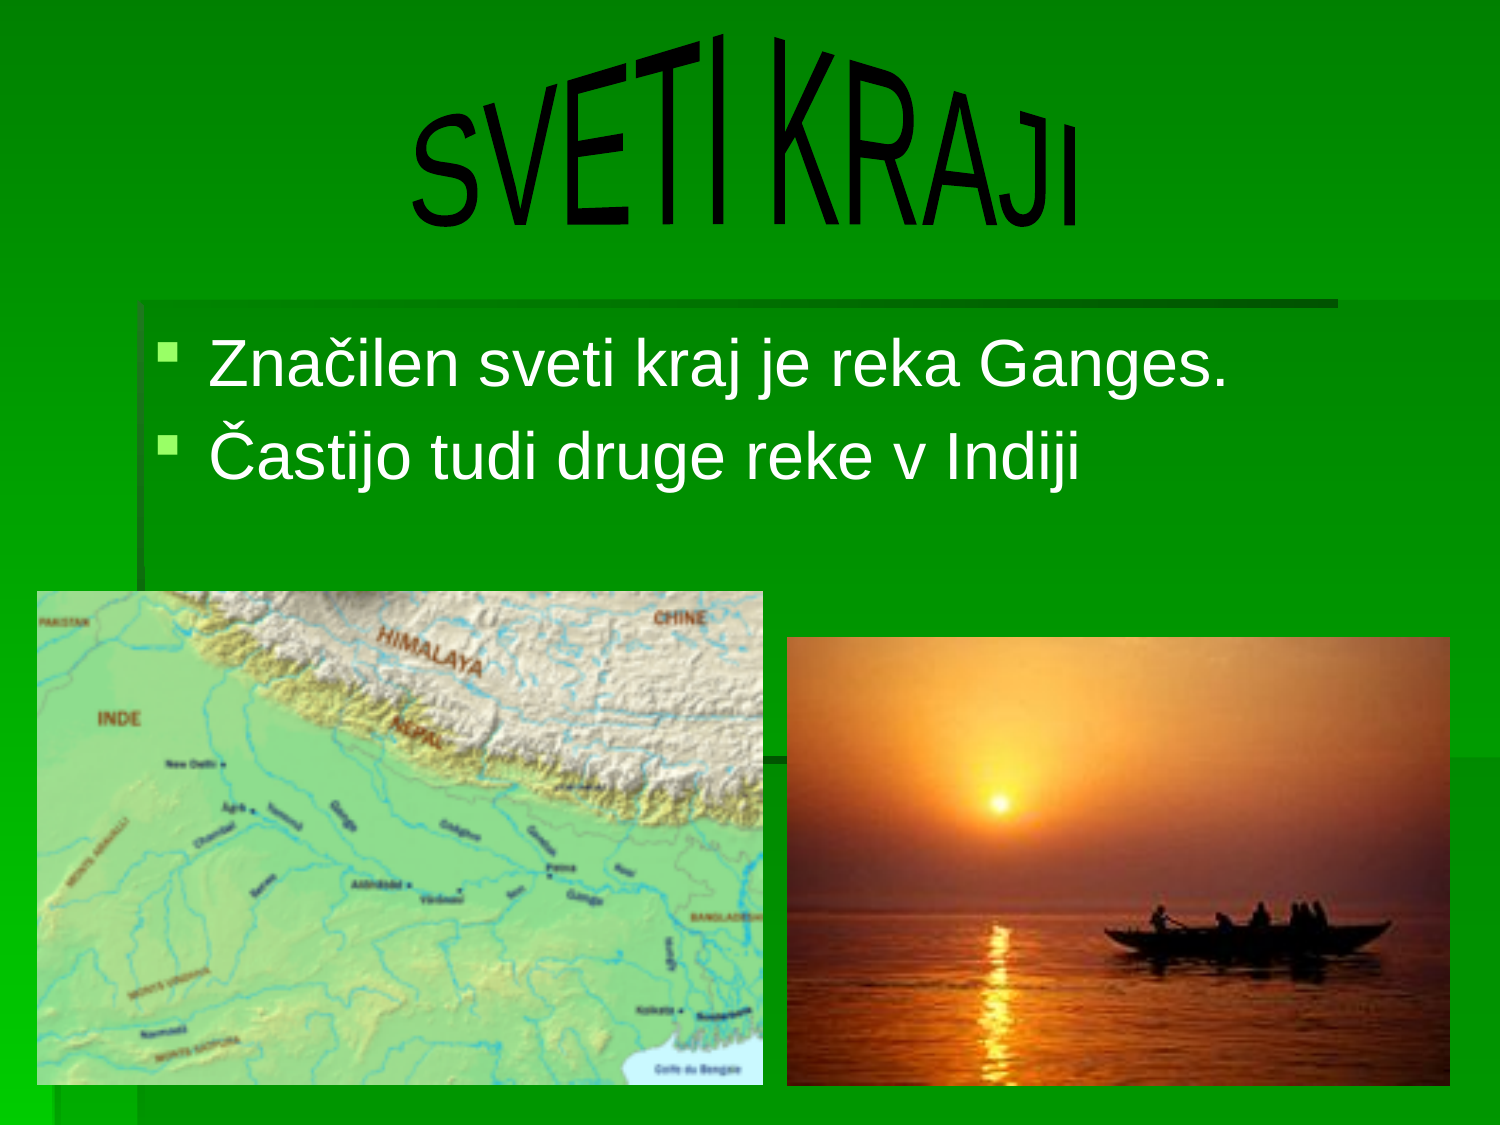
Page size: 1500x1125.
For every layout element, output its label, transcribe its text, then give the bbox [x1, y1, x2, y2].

picture [37, 591, 763, 1085]
picture [787, 637, 1450, 1086]
list Značilen sveti kraj je reka Ganges. Častijo tudi druge reke v Indiji [137, 312, 1451, 1000]
